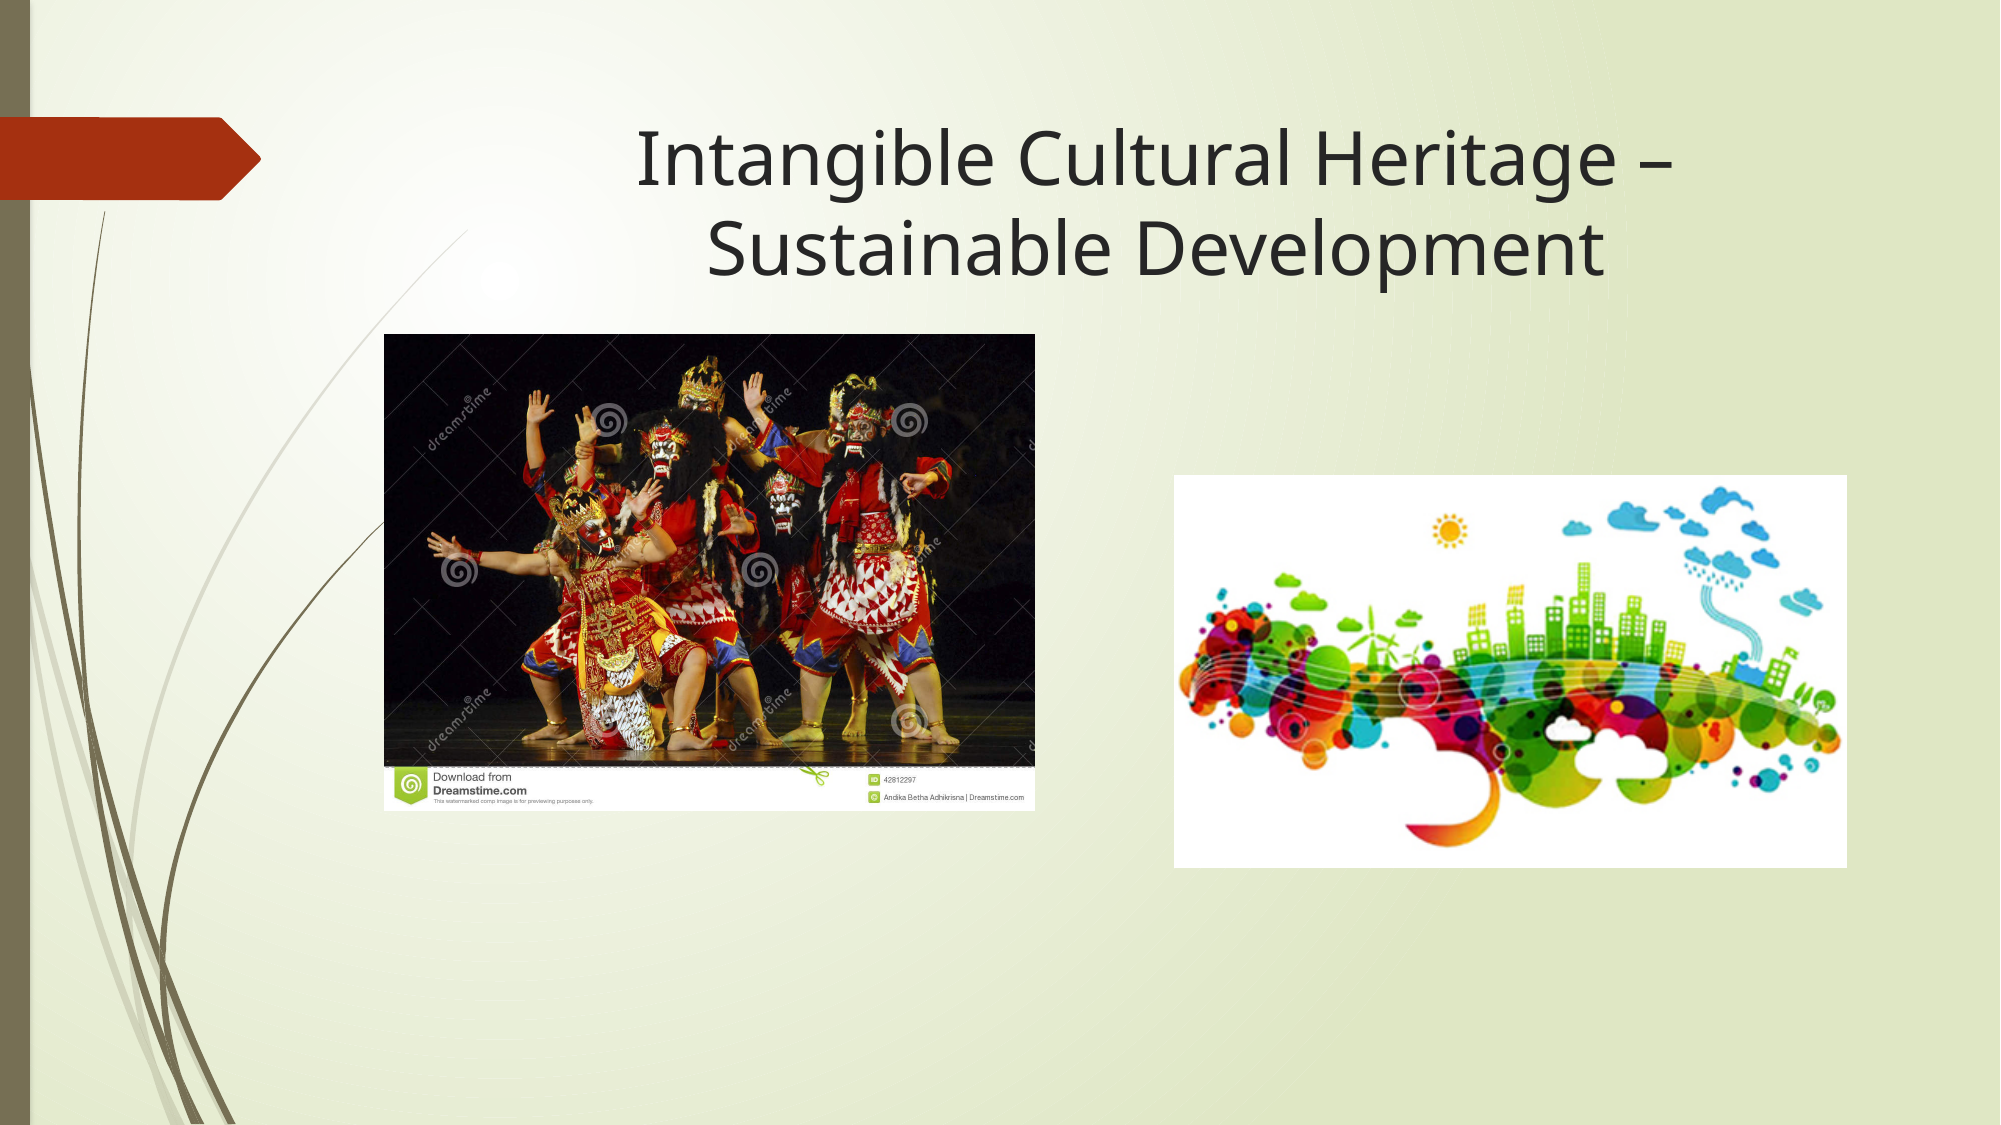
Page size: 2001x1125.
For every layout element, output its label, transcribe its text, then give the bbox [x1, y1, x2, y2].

picture [1174, 475, 1847, 868]
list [384, 333, 1036, 811]
title Intangible Cultural Heritage – Sustainable Development [425, 102, 1888, 313]
